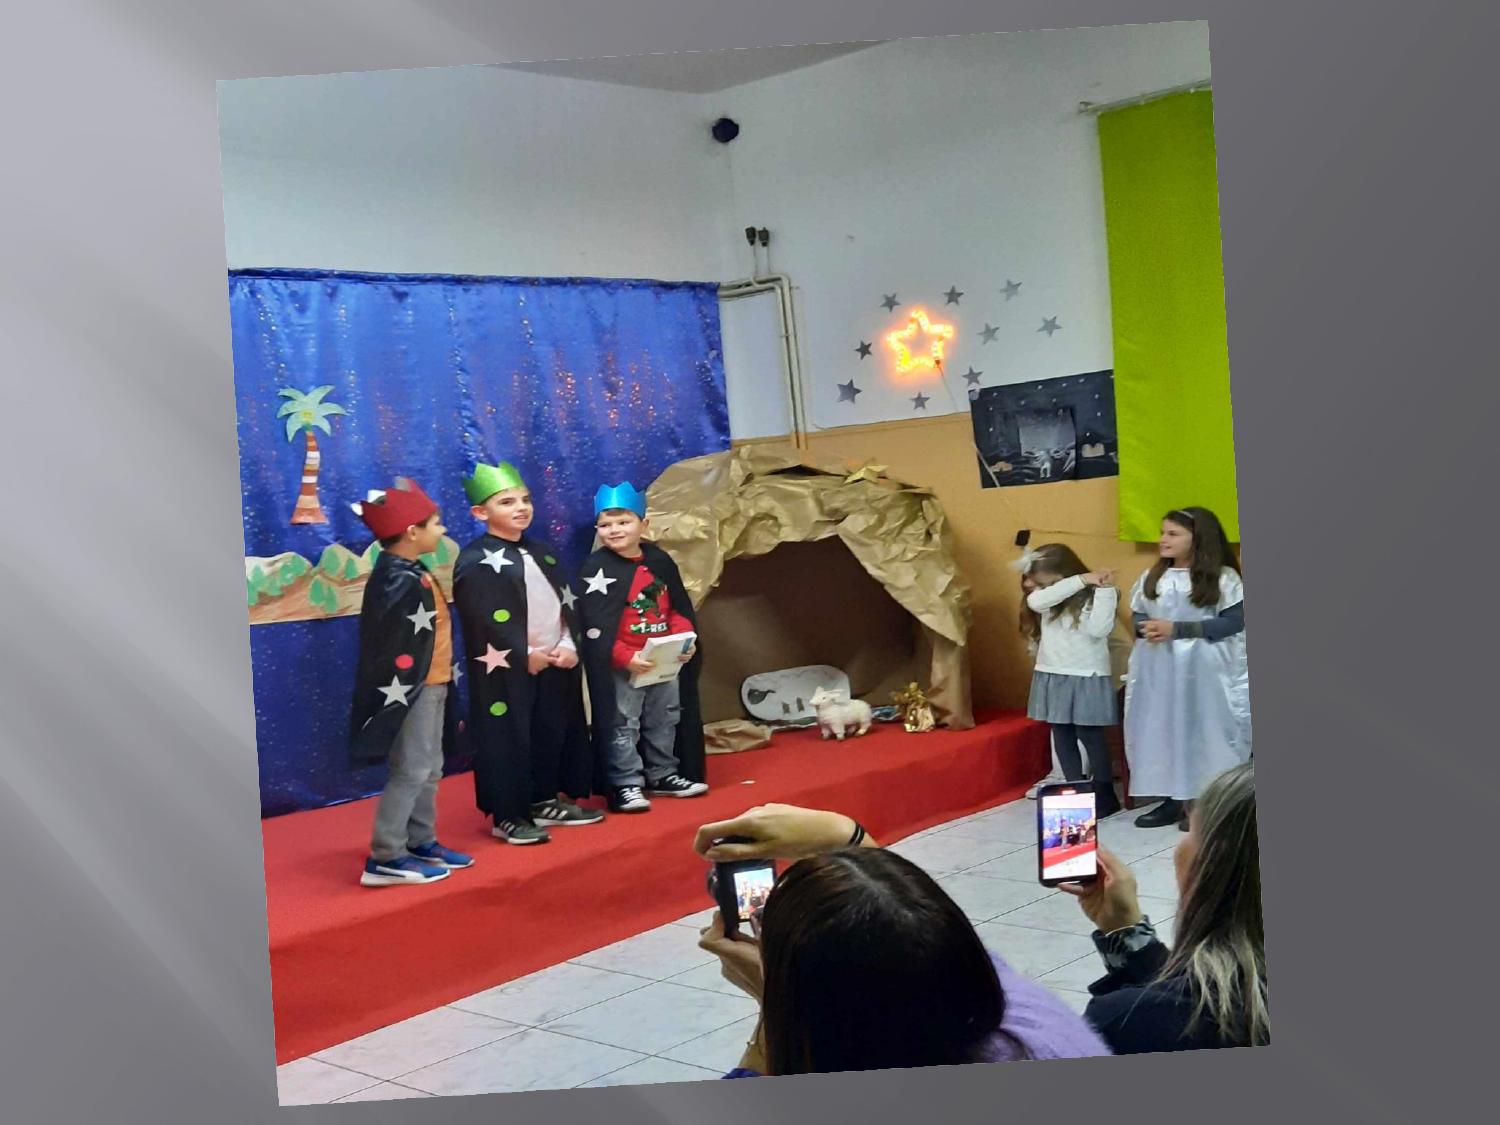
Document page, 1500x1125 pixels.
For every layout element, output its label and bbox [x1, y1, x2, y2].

picture [217, 21, 1269, 1105]
